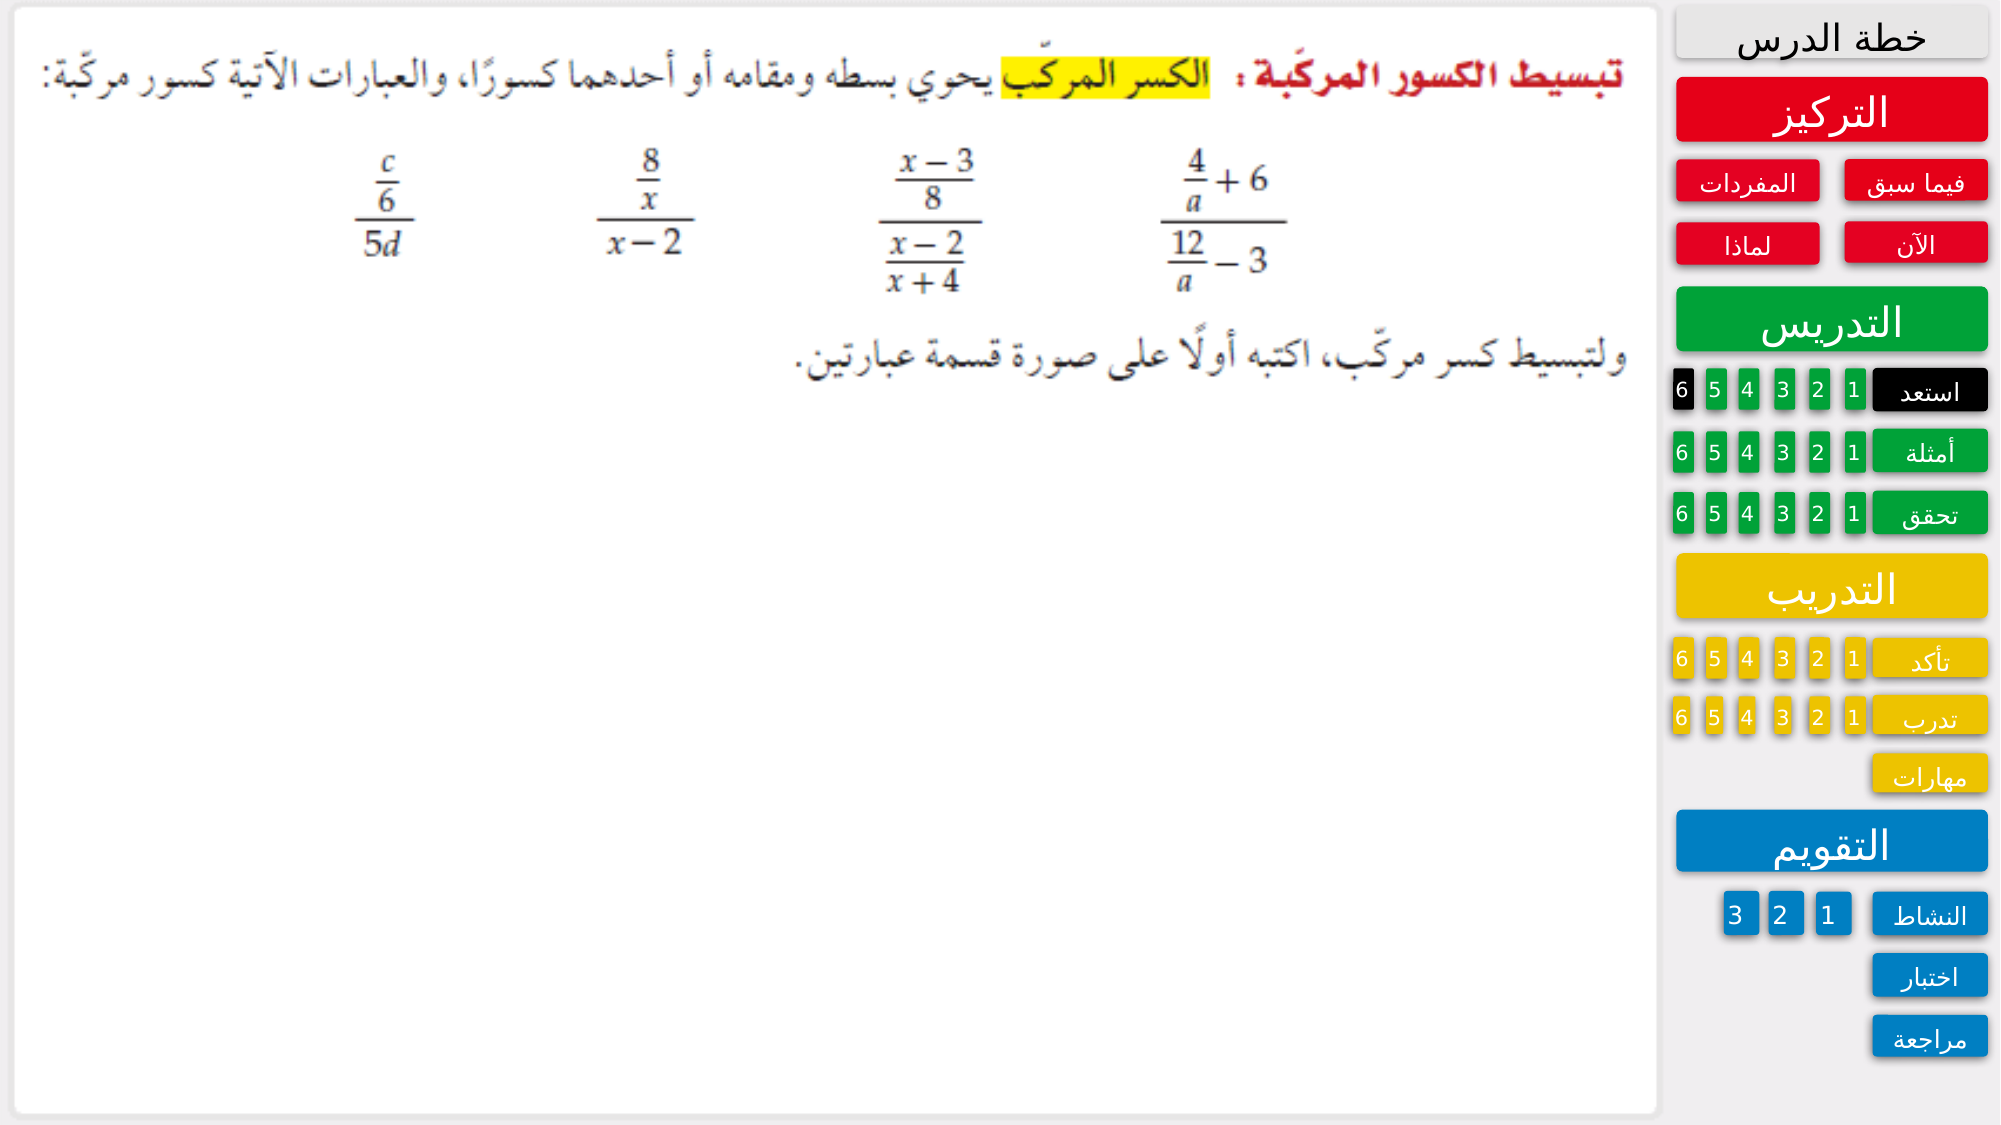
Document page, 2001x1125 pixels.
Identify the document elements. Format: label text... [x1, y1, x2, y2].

text_box 1 [1845, 492, 1866, 534]
text_box التدريس [1675, 285, 1990, 353]
text_box 5 [1706, 431, 1727, 473]
text_box 5 [1706, 492, 1727, 534]
text_box 2 [1768, 890, 1805, 936]
text_box الآن [1844, 221, 1988, 263]
text_box مهارات [1872, 753, 1988, 793]
text_box 3 [1774, 637, 1796, 679]
text_box تدرب [1872, 694, 1988, 735]
text_box 3 [1774, 368, 1796, 410]
text_box 4 [1738, 492, 1760, 534]
text_box 4 [1738, 696, 1756, 734]
text_box التقويم [1675, 808, 1990, 873]
text_box استعد [1873, 367, 1988, 412]
text_box 1 [1816, 891, 1852, 936]
text_box 2 [1809, 637, 1831, 679]
text_box أمثلة [1872, 428, 1988, 473]
text_box النشاط [1872, 891, 1988, 936]
text_box 3 [1774, 492, 1796, 534]
text_box 2 [1809, 696, 1831, 734]
text_box 1 [1845, 431, 1866, 473]
text_box 4 [1738, 431, 1760, 473]
text_box 6 [1673, 696, 1691, 734]
text_box فيما سبق [1844, 159, 1988, 201]
text_box 4 [1738, 637, 1760, 679]
text_box 5 [1706, 696, 1724, 734]
text_box 1 [1845, 368, 1866, 410]
text_box 6 [1673, 492, 1694, 534]
text_box 5 [1706, 368, 1727, 410]
text_box مراجعة [1872, 1014, 1988, 1057]
text_box 6 [1673, 637, 1694, 679]
picture [0, 0, 2001, 1125]
text_box التركيز [1675, 75, 1990, 143]
text_box 3 [1774, 431, 1796, 473]
text_box 5 [1706, 637, 1727, 679]
text_box التدريب [1675, 552, 1990, 620]
text_box 6 [1673, 368, 1694, 410]
text_box 1 [1845, 637, 1866, 679]
text_box 2 [1809, 368, 1831, 410]
text_box 1 [1845, 696, 1866, 734]
text_box 6 [1673, 431, 1694, 473]
text_box لماذا [1676, 222, 1820, 265]
text_box 3 [1774, 696, 1792, 734]
text_box تأكد [1873, 637, 1988, 678]
text_box 3 [1723, 890, 1760, 936]
text_box خطة الدرس [1675, 4, 1990, 59]
text_box 2 [1809, 492, 1831, 534]
text_box تحقق [1872, 490, 1988, 535]
text_box 4 [1738, 368, 1760, 410]
text_box اختبار [1872, 953, 1988, 997]
text_box المفردات [1676, 159, 1820, 202]
text_box 2 [1809, 431, 1831, 473]
